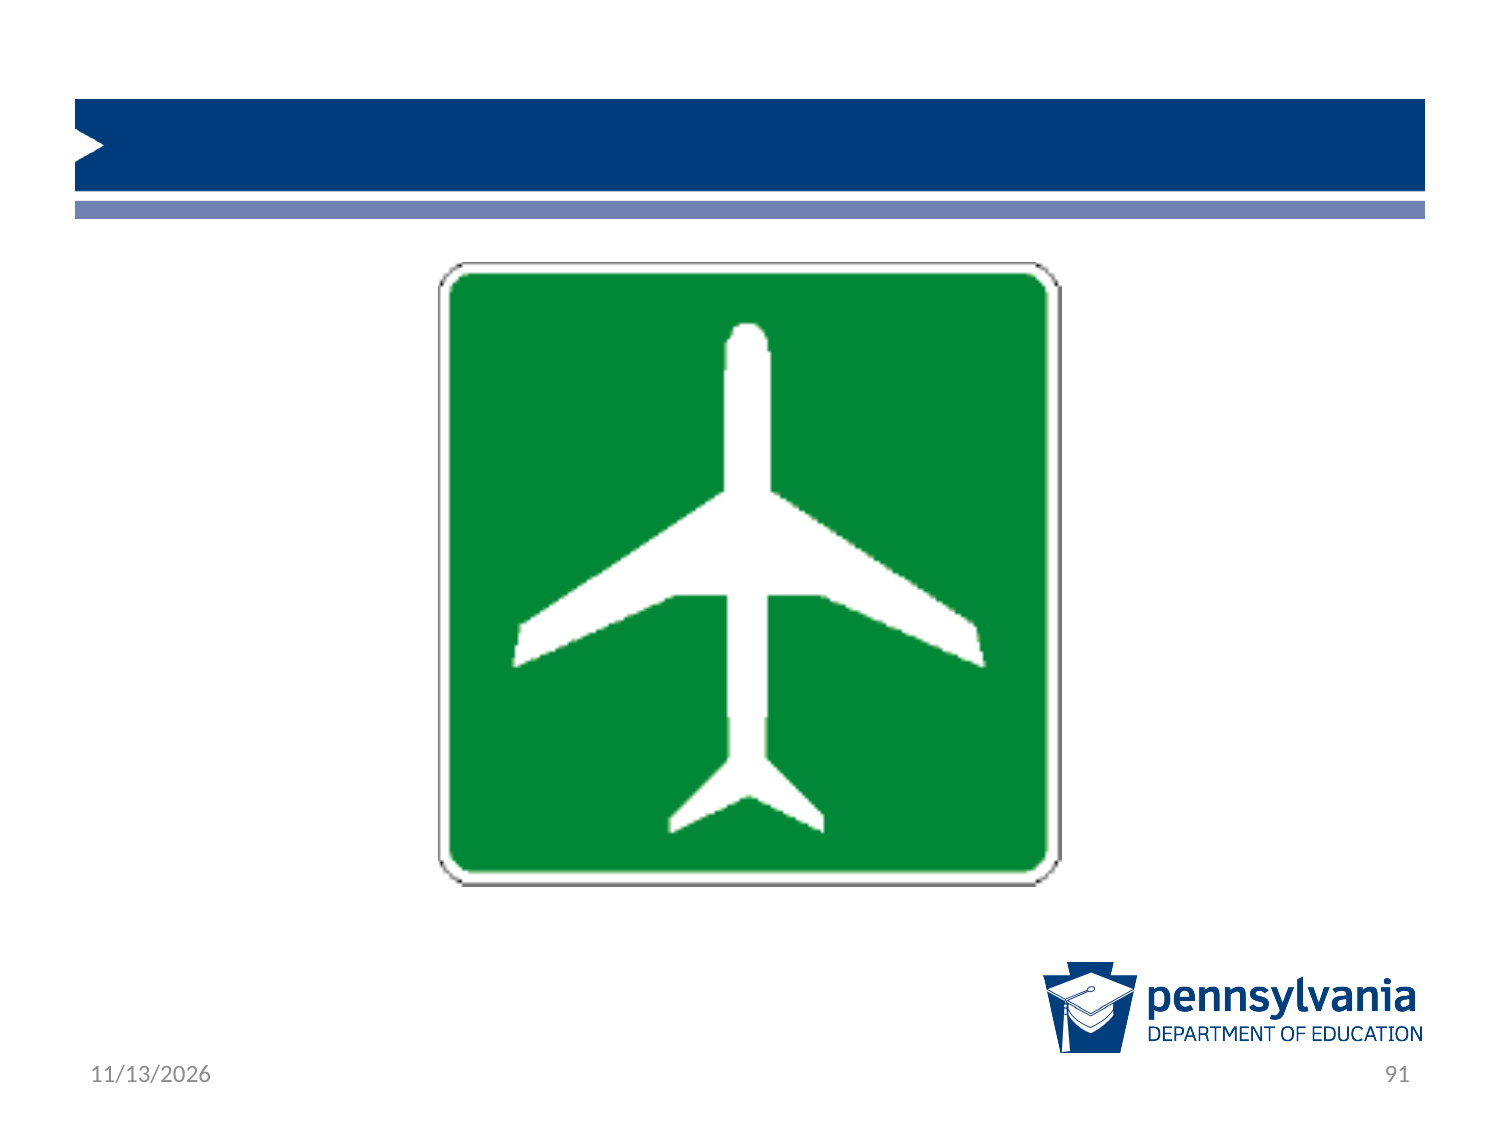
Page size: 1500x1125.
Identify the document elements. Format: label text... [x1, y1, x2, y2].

picture [1043, 962, 1422, 1053]
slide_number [75, 1042, 425, 1103]
picture [437, 262, 1063, 887]
slide_number 91 [1074, 1042, 1425, 1103]
picture [75, 99, 1425, 219]
